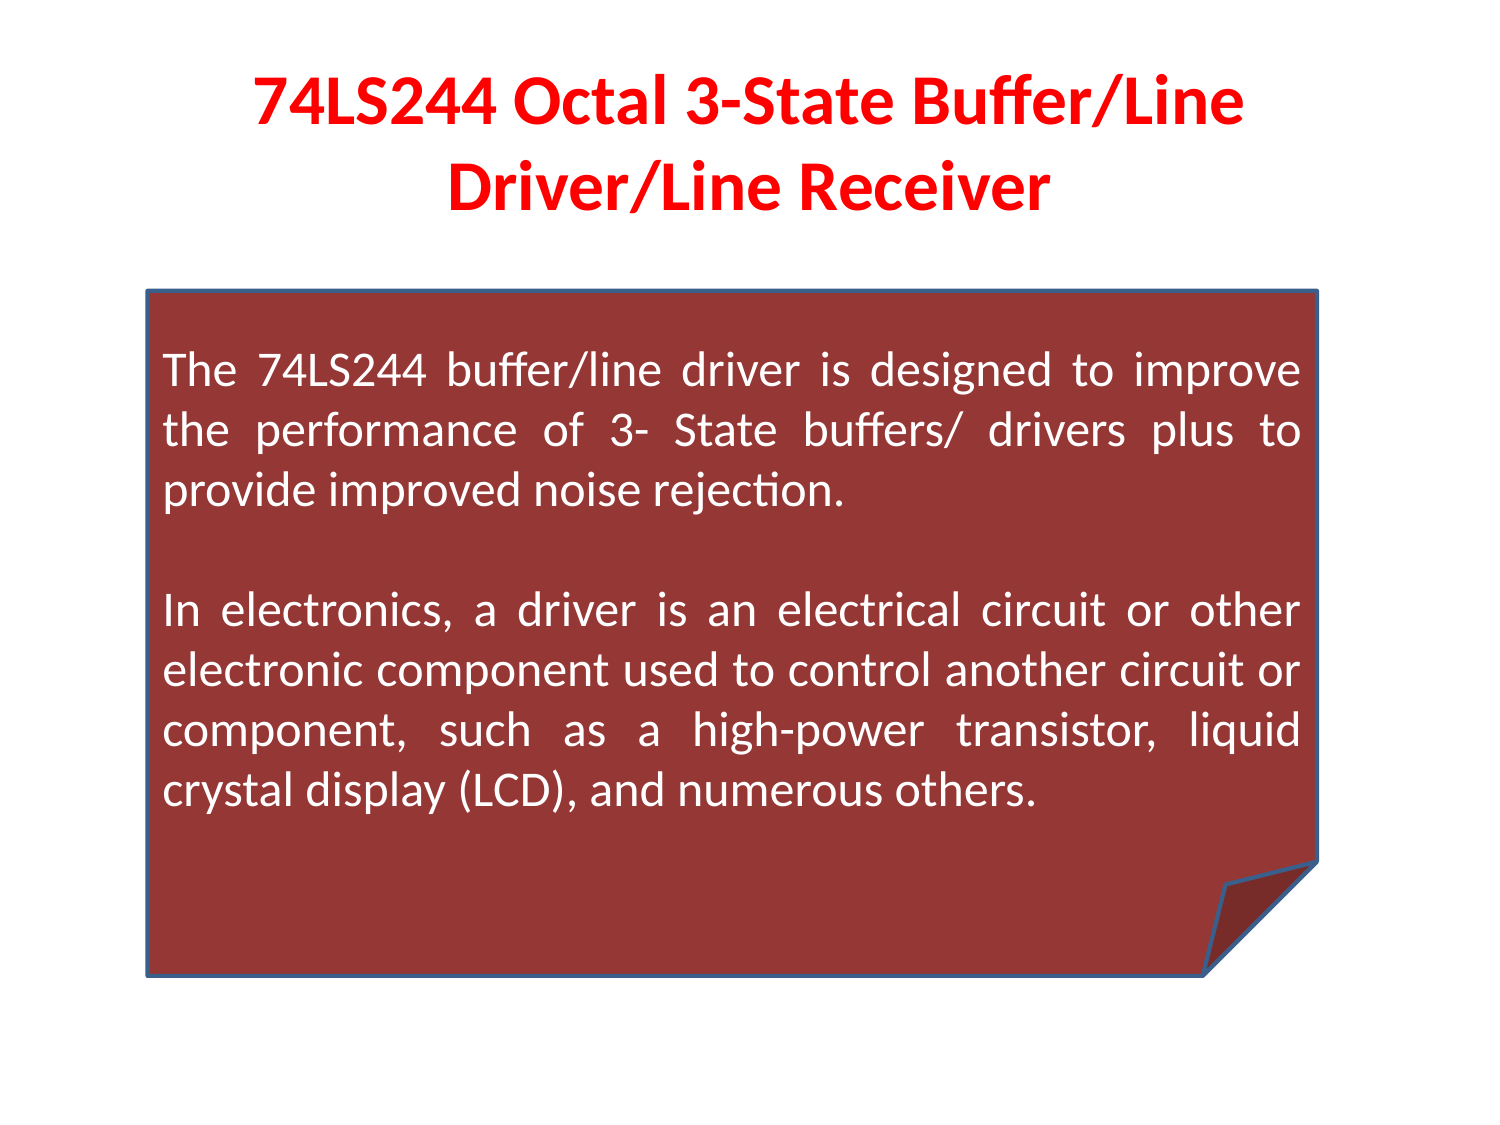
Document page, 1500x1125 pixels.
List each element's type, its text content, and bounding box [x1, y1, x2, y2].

text_box The 74LS244 buffer/line driver is designed to improve the performance of 3- State buffers/ drivers plus to provide improved noise rejection. In electronics, a driver is an electrical circuit or other electronic component used to control another circuit or component, such as a high-power transistor, liquid crystal display (LCD), and numerous others. [145, 288, 1320, 978]
title 74LS244 Octal 3-State Buffer/Line Driver/Line Receiver [75, 45, 1425, 233]
